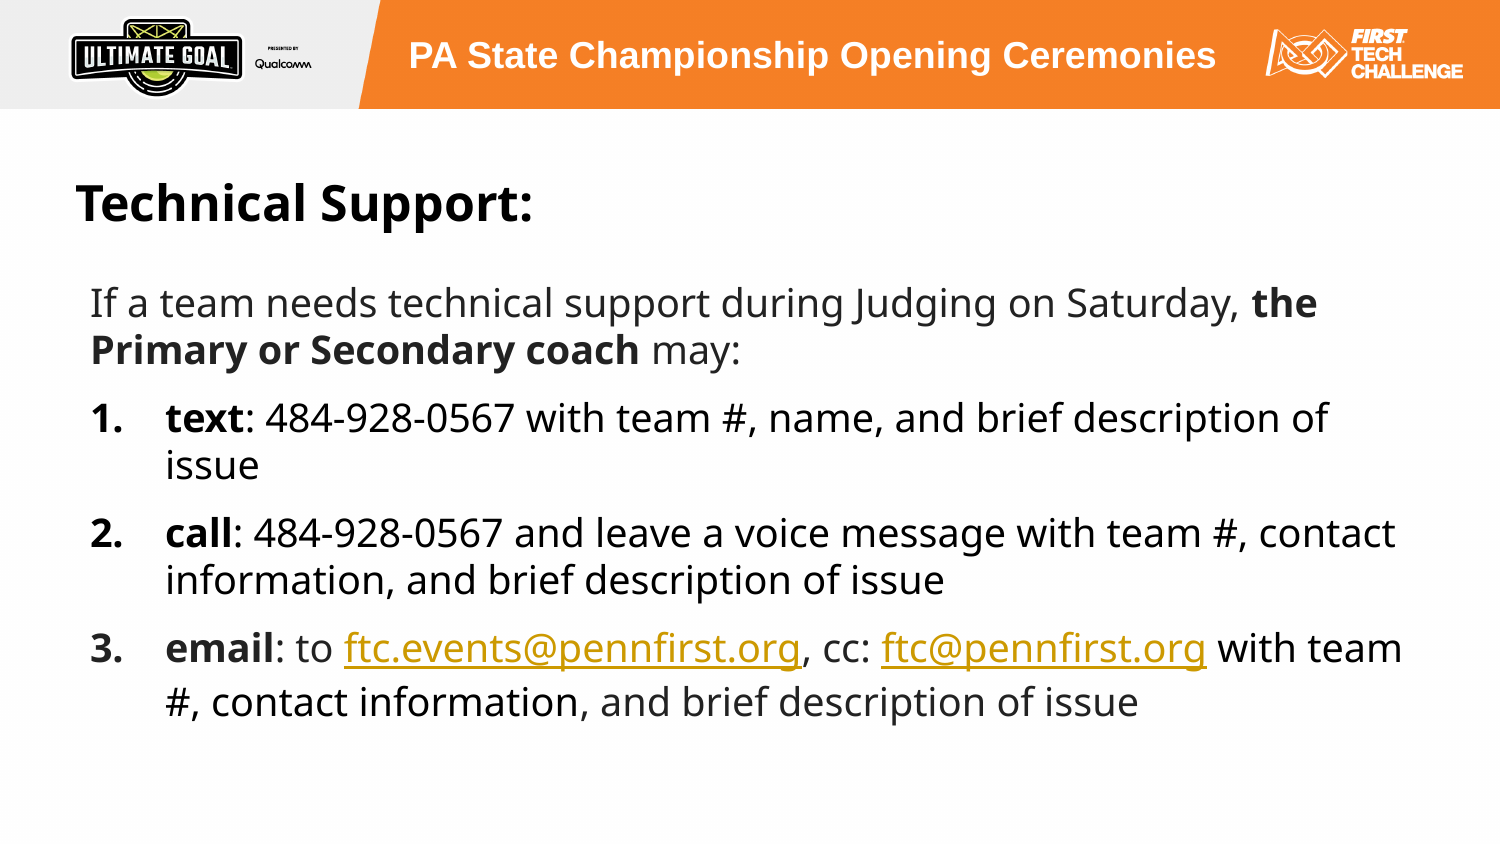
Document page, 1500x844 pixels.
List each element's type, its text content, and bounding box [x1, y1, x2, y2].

title Technical Support: [75, 155, 1435, 247]
picture [0, 0, 1500, 844]
list If a team needs technical support during Judging on Saturday, the Primary or Secondary coach may: text: 484-928-0567 with team #, name, and brief description of issue call: 484-928-0567 and leave a voice message with team #, contact information, and brief description of issue email: to ftc.events@pennfirst.org, cc: ftc@pennfirst.org with team #, contact information, and brief description of issue [75, 270, 1435, 759]
